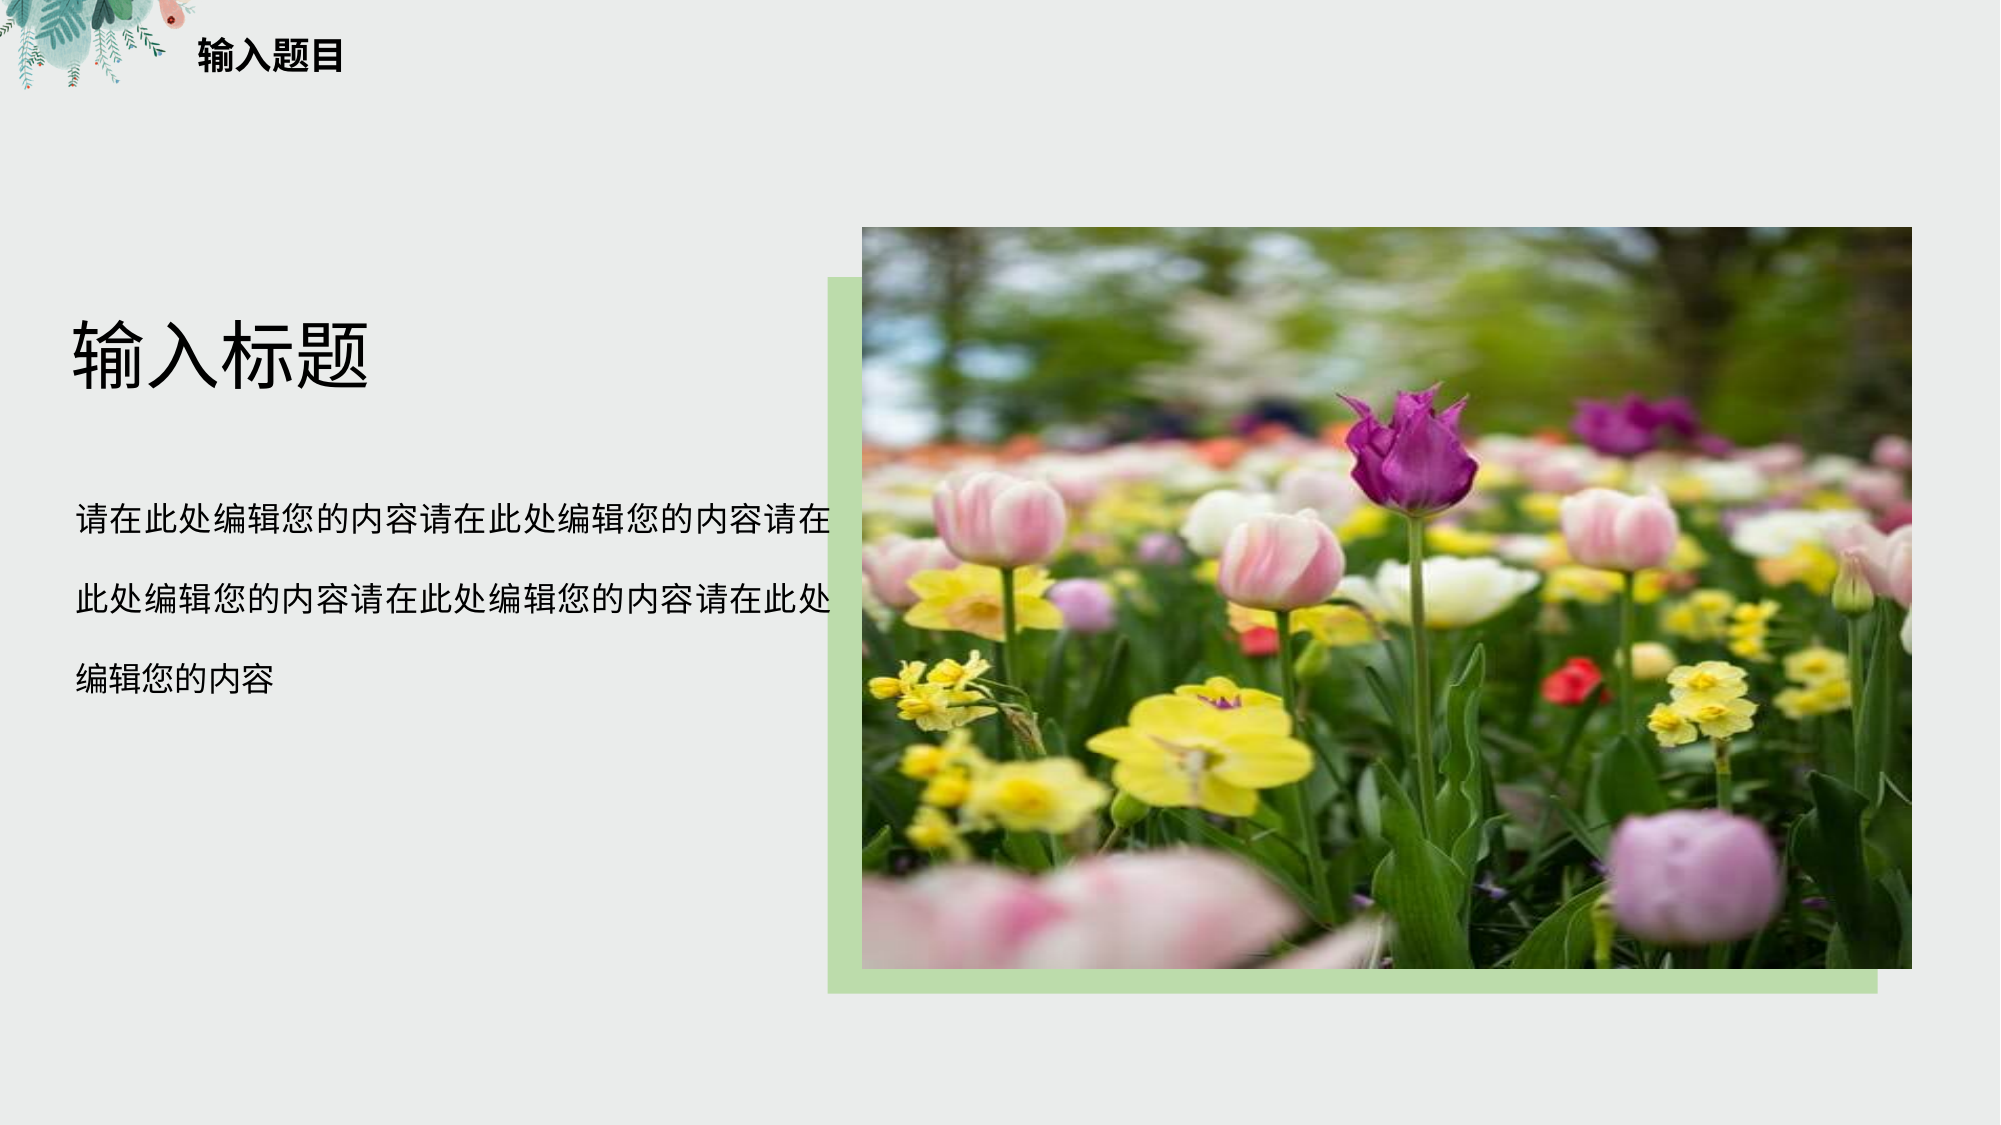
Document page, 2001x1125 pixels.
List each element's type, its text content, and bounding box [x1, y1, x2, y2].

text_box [55, 301, 848, 777]
picture [862, 227, 1912, 969]
text_box [827, 276, 1879, 995]
text_box 输入题目 [220, 24, 363, 84]
picture [0, 0, 220, 115]
